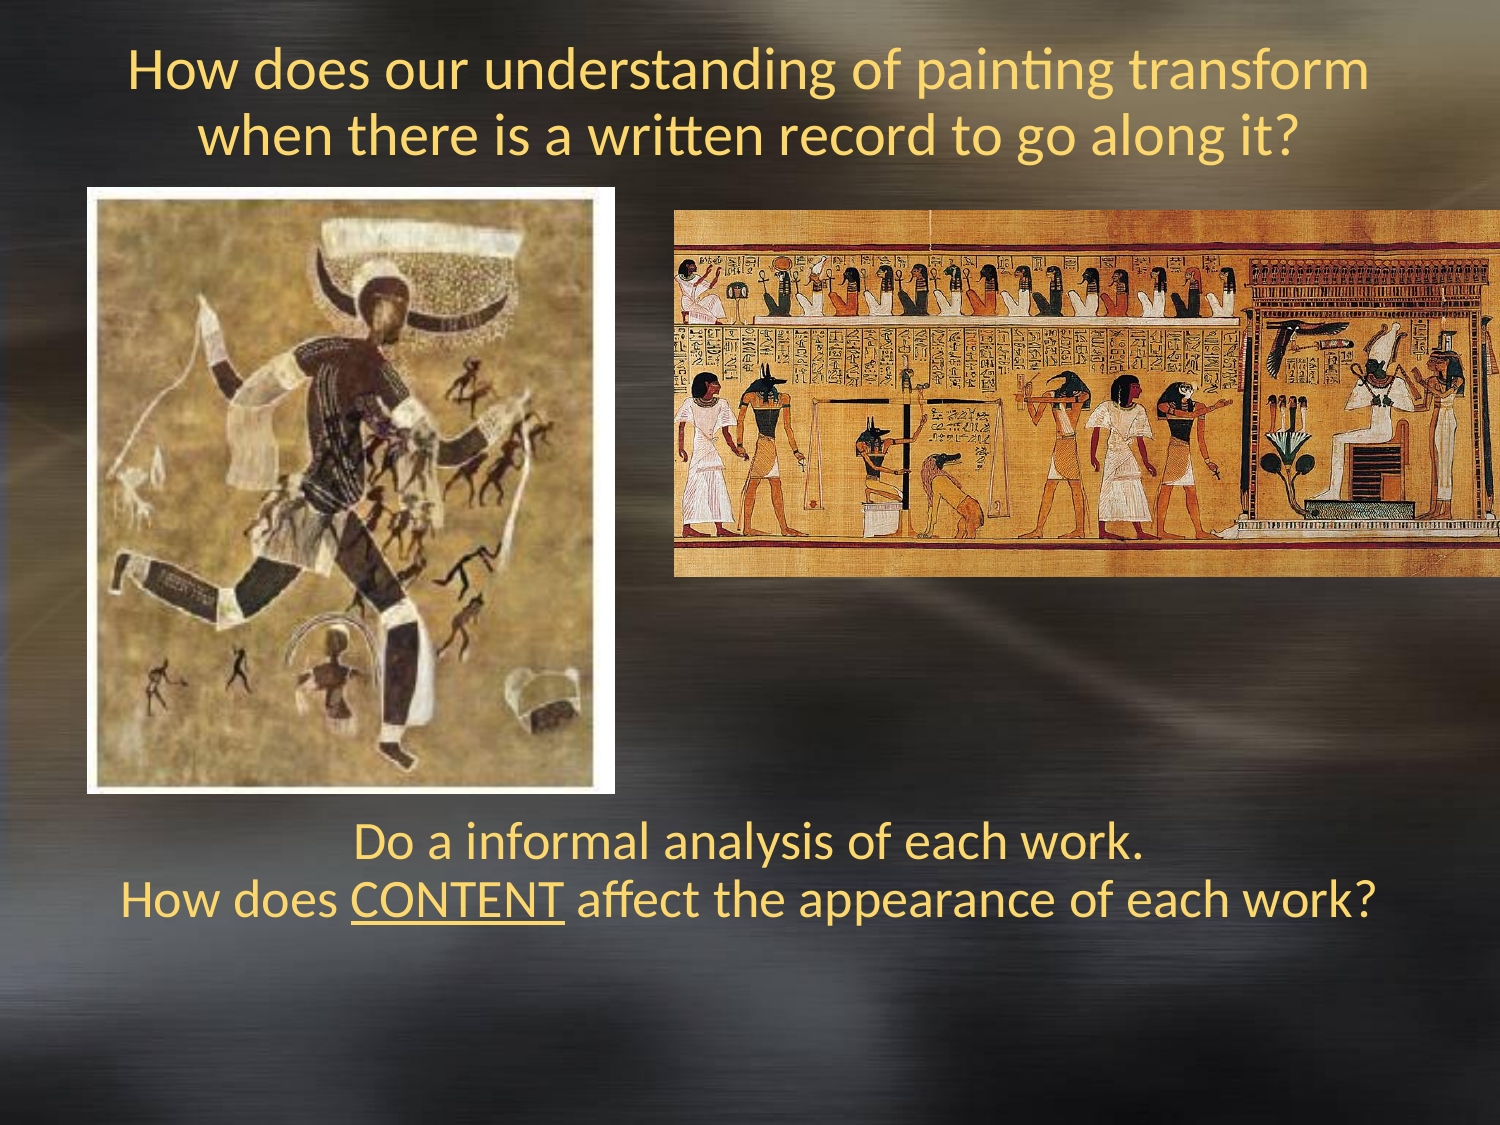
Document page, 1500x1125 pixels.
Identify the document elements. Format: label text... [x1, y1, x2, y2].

picture [0, 0, 1500, 1125]
title How does our understanding of painting transform when there is a written record to go along it? [62, 37, 1438, 263]
text_box Do a informal analysis of each work. How does CONTENT affect the appearance of each work? [62, 812, 1438, 1038]
